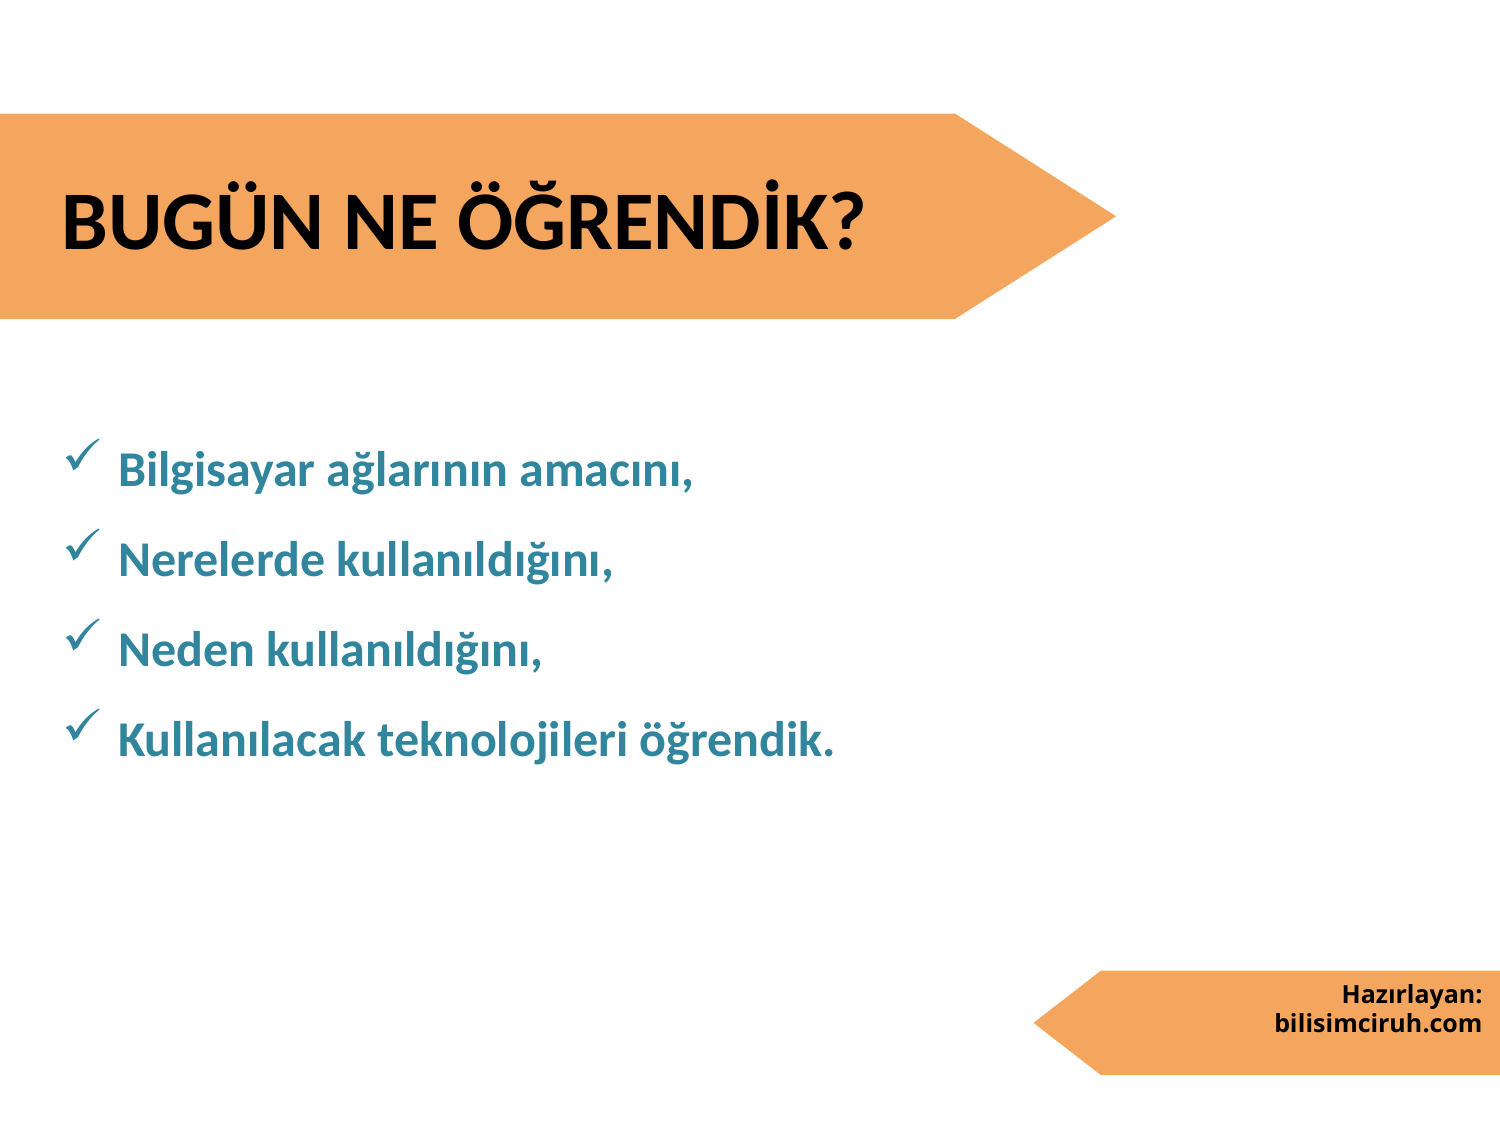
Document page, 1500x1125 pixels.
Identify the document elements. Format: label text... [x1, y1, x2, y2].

text_box [0, 113, 1026, 319]
text_box BUGÜN NE ÖĞRENDİK? [47, 158, 1034, 274]
text_box [1033, 970, 1500, 1076]
text_box Bilgisayar ağlarının amacını, Nerelerde kullanıldığını, Neden kullanıldığını, Kullanılacak teknolojileri öğrendik. [47, 398, 1335, 774]
text_box Hazırlayan: bilisimciruh.com [1259, 970, 1498, 1046]
text_box [1034, 163, 1117, 269]
